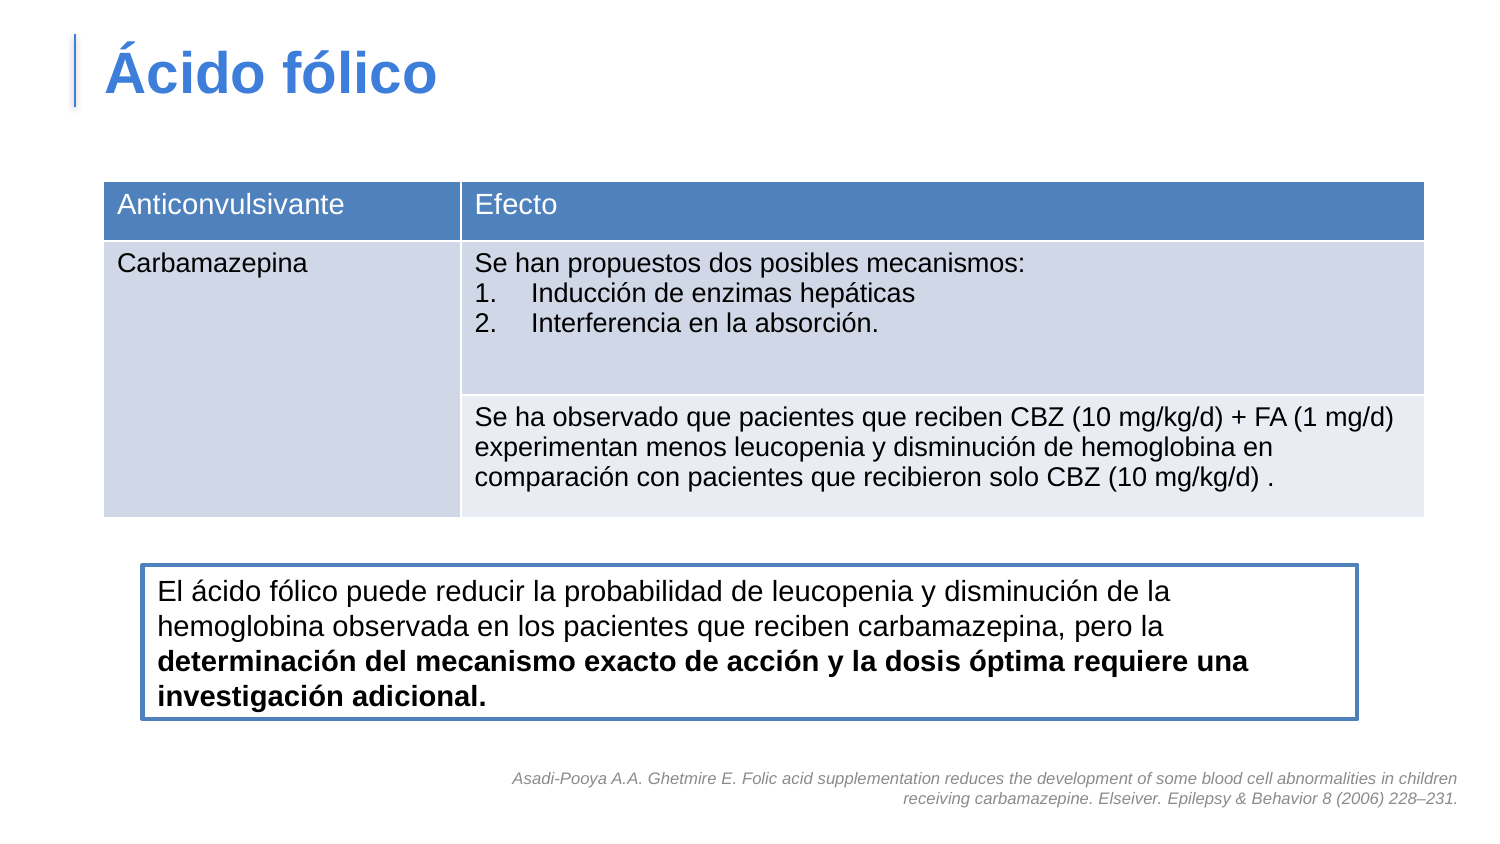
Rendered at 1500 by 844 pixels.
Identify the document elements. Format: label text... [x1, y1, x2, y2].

table_cell Carbamazepina [104, 242, 460, 517]
table_cell Se ha observado que pacientes que reciben CBZ (10 mg/kg/d) + FA (1 mg/d) experimentan menos leucopenia y disminución de hemoglobina en comparación con pacientes que recibieron solo CBZ (10 mg/kg/d) . [462, 396, 1424, 517]
text_box Asadi-Pooya A.A. Ghetmire E. Folic acid supplementation reduces the development of some blood cell abnormalities in children receiving carbamazepine. Elseiver. Epilepsy & Behavior 8 (2006) 228–231. [432, 760, 1474, 815]
table_cell Se han propuestos dos posibles mecanismos: Inducción de enzimas hepáticas Interferencia en la absorción. [462, 242, 1424, 394]
text_box El ácido fólico puede reducir la probabilidad de leucopenia y disminución de la hemoglobina observada en los pacientes que reciben carbamazepina, pero la determinación del mecanismo exacto de acción y la dosis óptima requiere una investigación adicional. [140, 563, 1359, 721]
table_header Anticonvulsivante [104, 182, 460, 240]
title Ácido fólico [75, 33, 1425, 107]
table_header Efecto [462, 182, 1424, 240]
